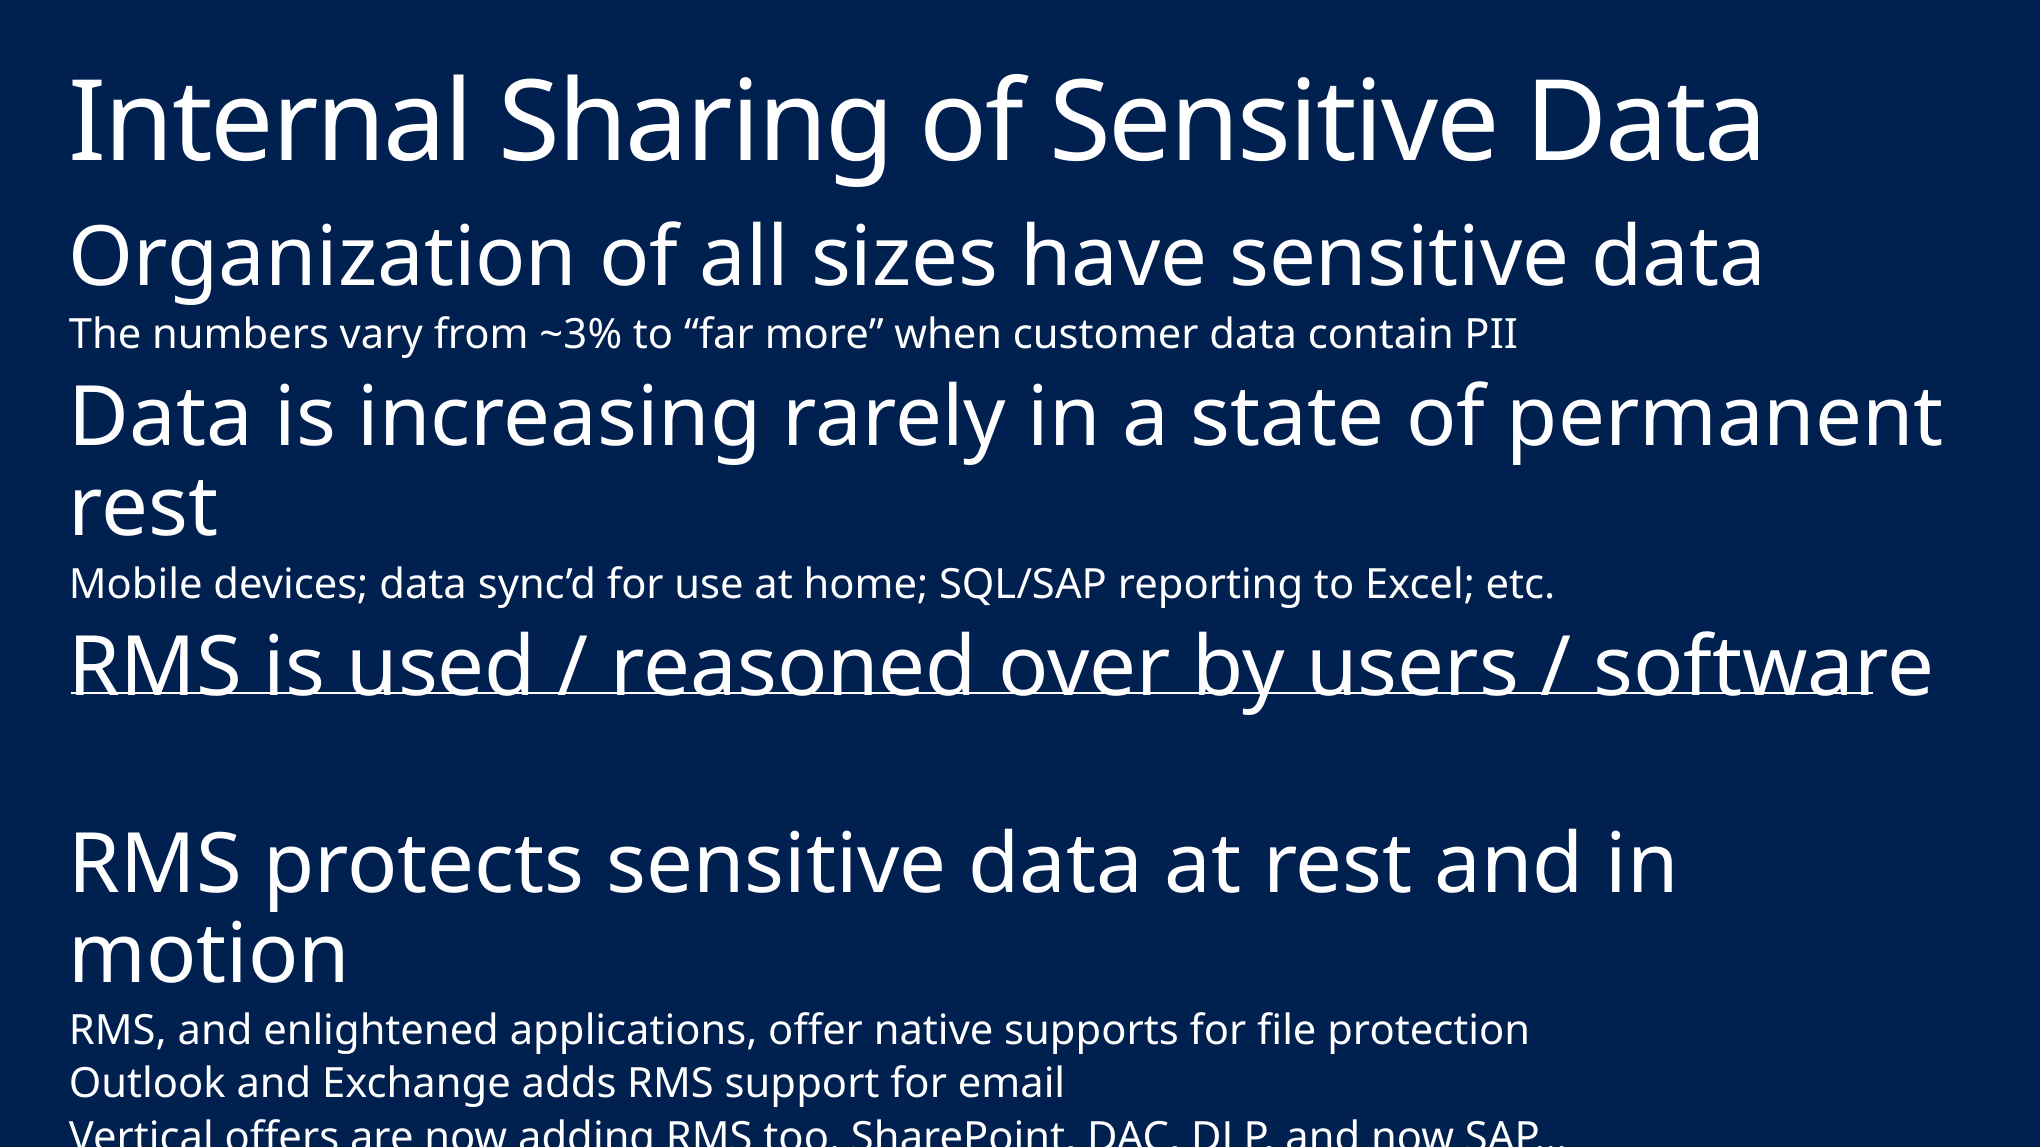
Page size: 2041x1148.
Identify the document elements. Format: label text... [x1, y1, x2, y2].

list Organization of all sizes have sensitive data The numbers vary from ~3% to “far more” when customer data contain PII Data is increasing rarely in a state of permanent rest Mobile devices; data sync’d for use at home; SQL/SAP reporting to Excel; etc. RMS is used / reasoned over by users / software RMS protects sensitive data at rest and in motion RMS, and enlightened applications, offer native supports for file protection Outlook and Exchange adds RMS support for email Vertical offers are now adding RMS too. SharePoint, DAC, DLP, and now SAP… [45, 198, 1996, 1022]
title Internal Sharing of Sensitive Data [45, 48, 1996, 198]
